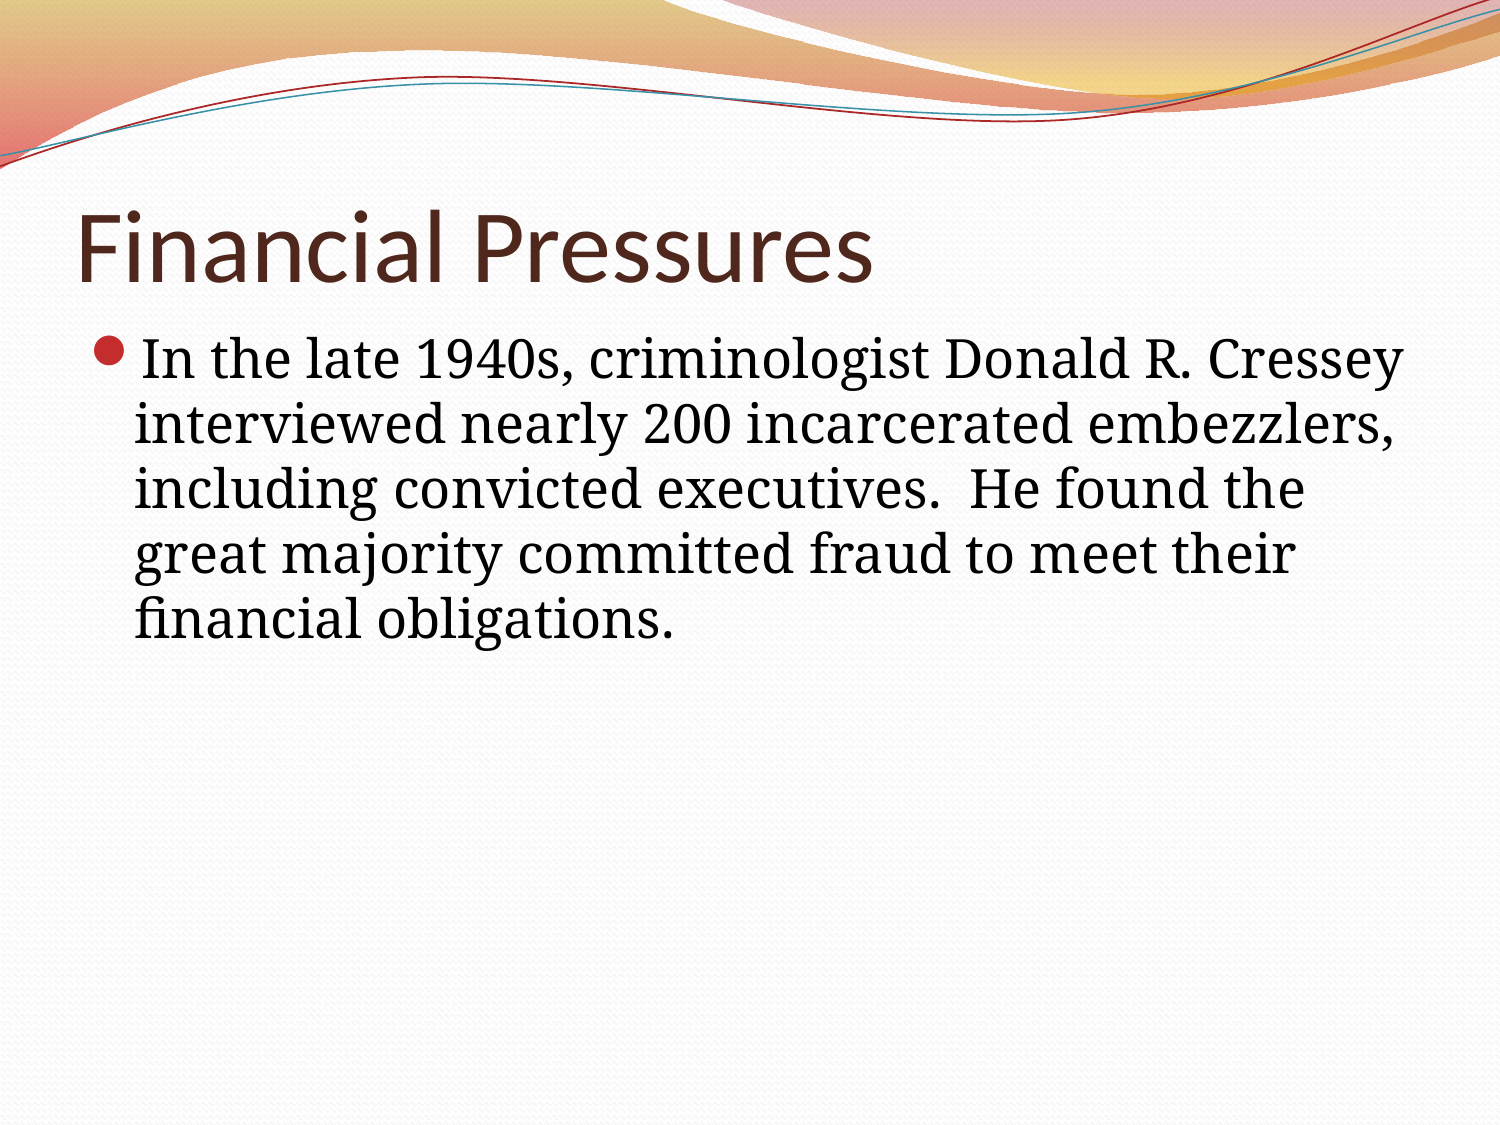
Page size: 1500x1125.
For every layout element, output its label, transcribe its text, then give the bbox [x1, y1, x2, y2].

list In the late 1940s, criminologist Donald R. Cressey interviewed nearly 200 incarcerated embezzlers, including convicted executives. He found the great majority committed fraud to meet their financial obligations. [75, 317, 1425, 1038]
title Financial Pressures [75, 115, 1425, 303]
